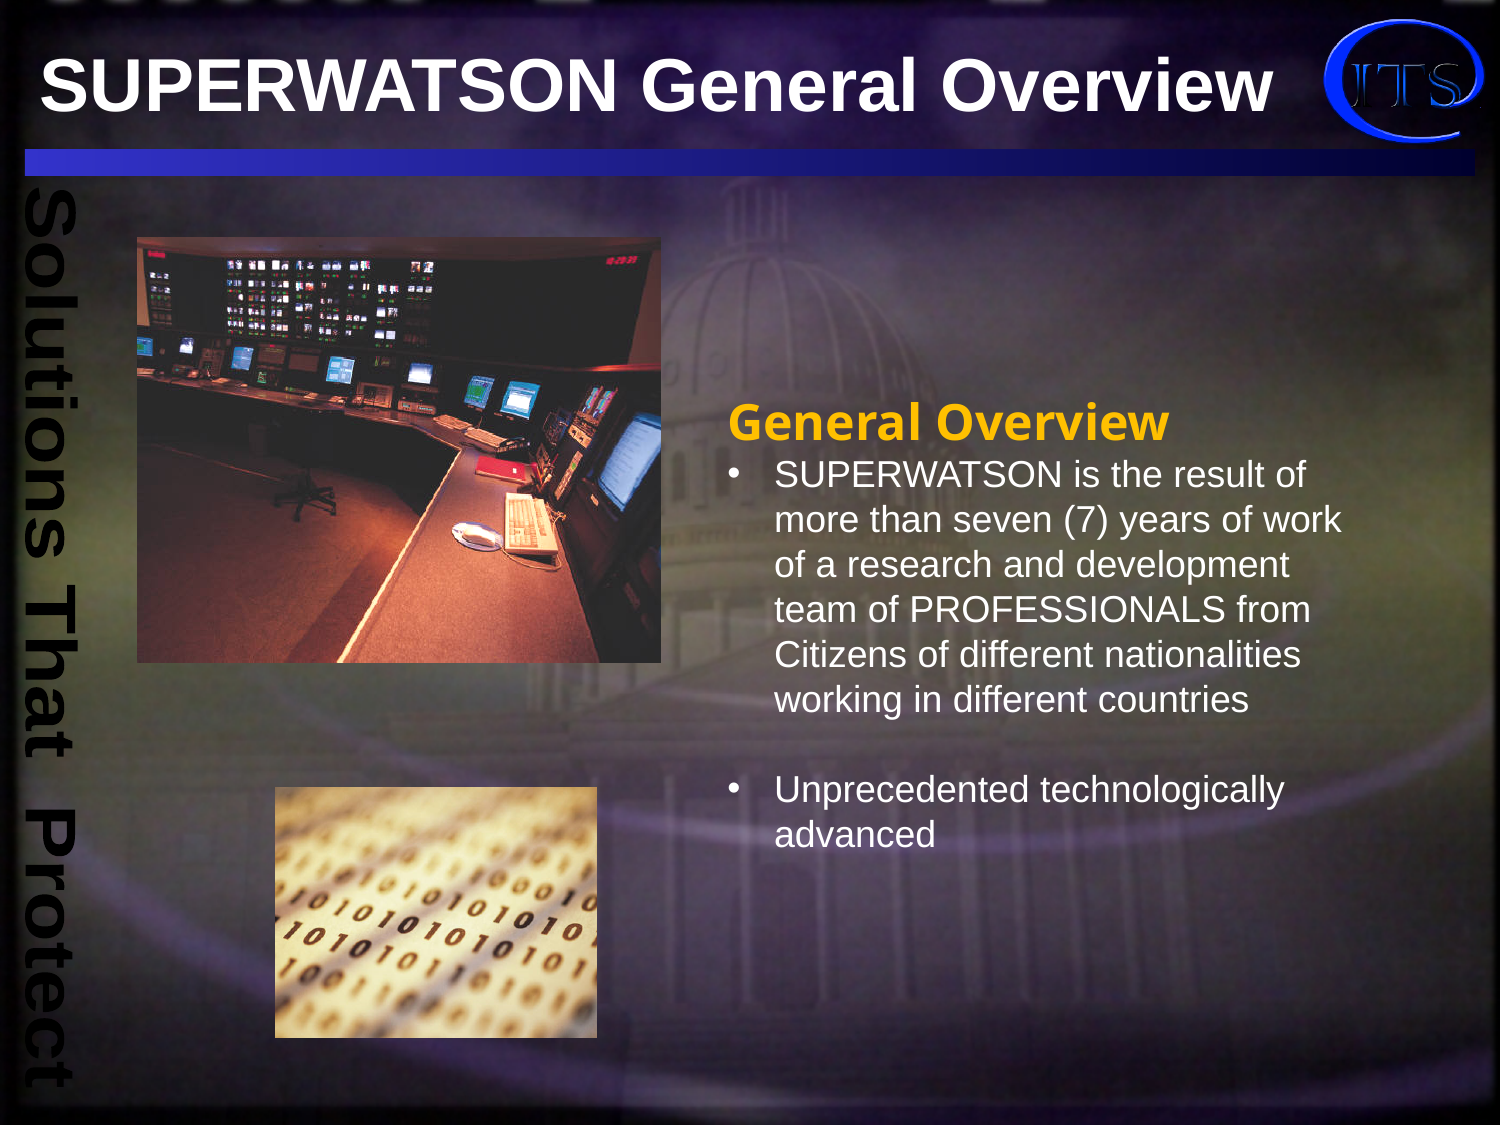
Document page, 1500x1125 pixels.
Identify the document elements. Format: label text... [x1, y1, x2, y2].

text_box General Overview SUPERWATSON is the result of more than seven (7) years of work of a research and development team of PROFESSIONALS from Citizens of different nationalities working in different countries Unprecedented technologically advanced [712, 382, 1388, 943]
picture [0, 0, 1500, 1125]
title SUPERWATSON General Overview [24, 12, 1338, 151]
